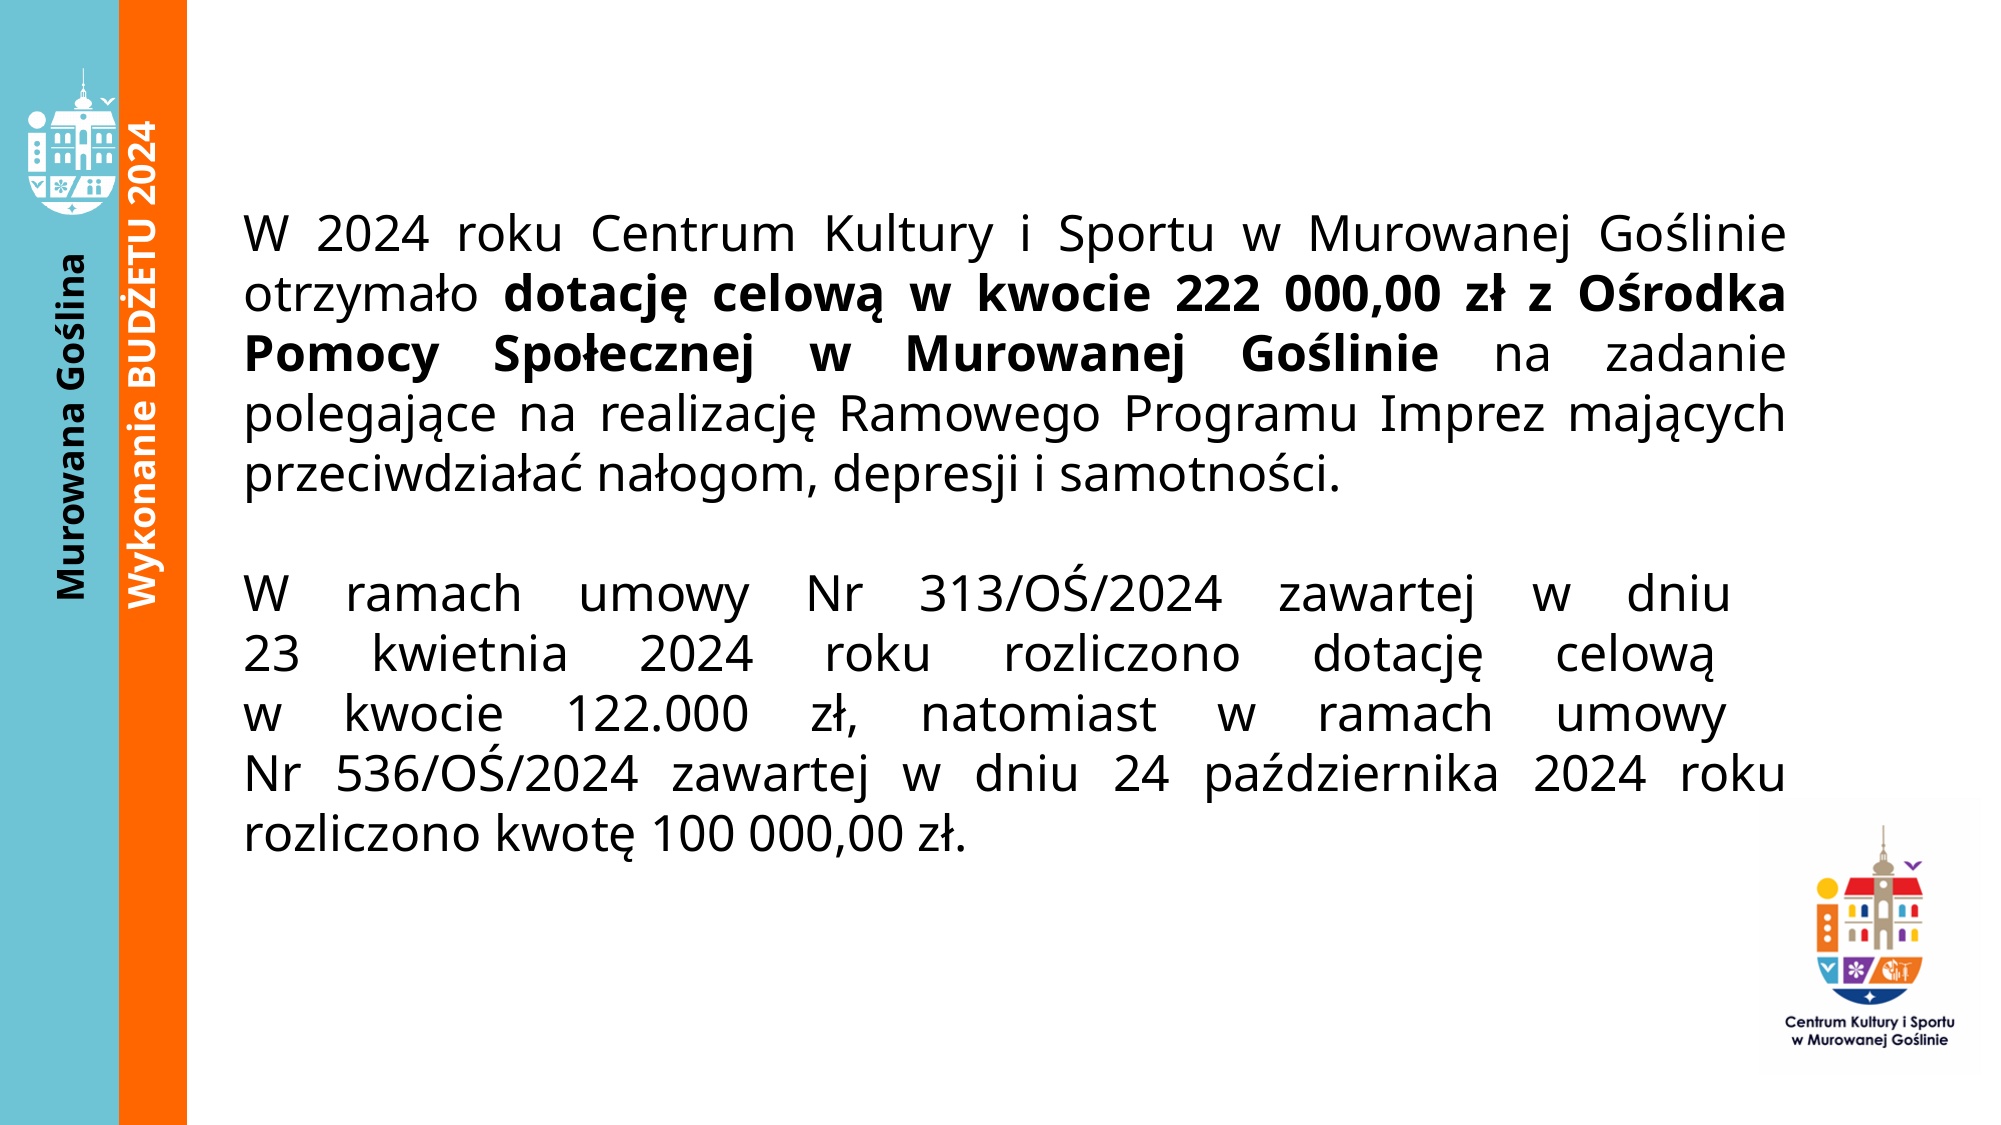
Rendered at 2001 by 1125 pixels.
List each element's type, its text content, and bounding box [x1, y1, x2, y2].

picture [28, 68, 110, 225]
text_box Wykonanie BUDŻETU 2024 [110, 0, 119, 625]
picture [119, 0, 187, 1125]
picture [1759, 798, 1981, 1075]
text_box W 2024 roku Centrum Kultury i Sportu w Murowanej Goślinie otrzymało dotację celową w kwocie 222 000,00 zł z Ośrodka Pomocy Społecznej w Murowanej Goślinie na zadanie polegające na realizację Ramowego Programu Imprez mających przeciwdziałać nałogom, depresji i samotności. W ramach umowy Nr 313/OŚ/2024 zawartej w dniu 23 kwietnia 2024 roku rozliczono dotację celową w kwocie 122.000 zł, natomiast w ramach umowy Nr 536/OŚ/2024 zawartej w dniu 24 października 2024 roku rozliczono kwotę 100 000,00 zł. [229, 194, 1803, 869]
